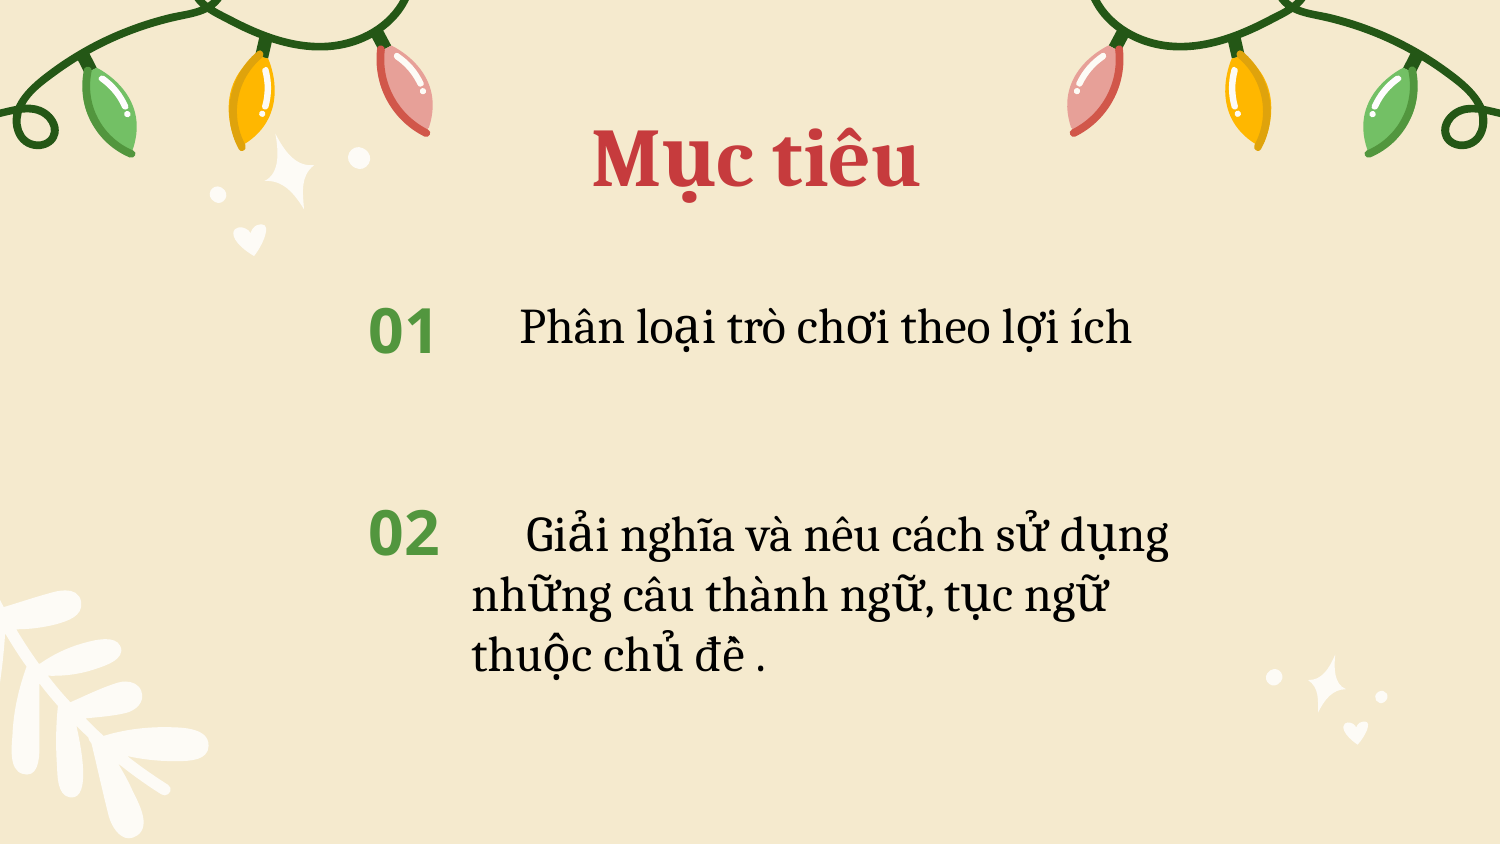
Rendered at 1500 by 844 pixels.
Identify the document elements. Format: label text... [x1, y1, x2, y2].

text_box Phân loại trò chơi theo lợi ích [504, 285, 1159, 361]
title Mục tiêu [118, 88, 1396, 167]
title 01 [221, 291, 589, 365]
text_box Giải nghĩa và nêu cách sử dụng những câu thành ngữ, tục ngữ thuộc chủ đề . [456, 494, 1207, 690]
title 02 [221, 494, 456, 567]
